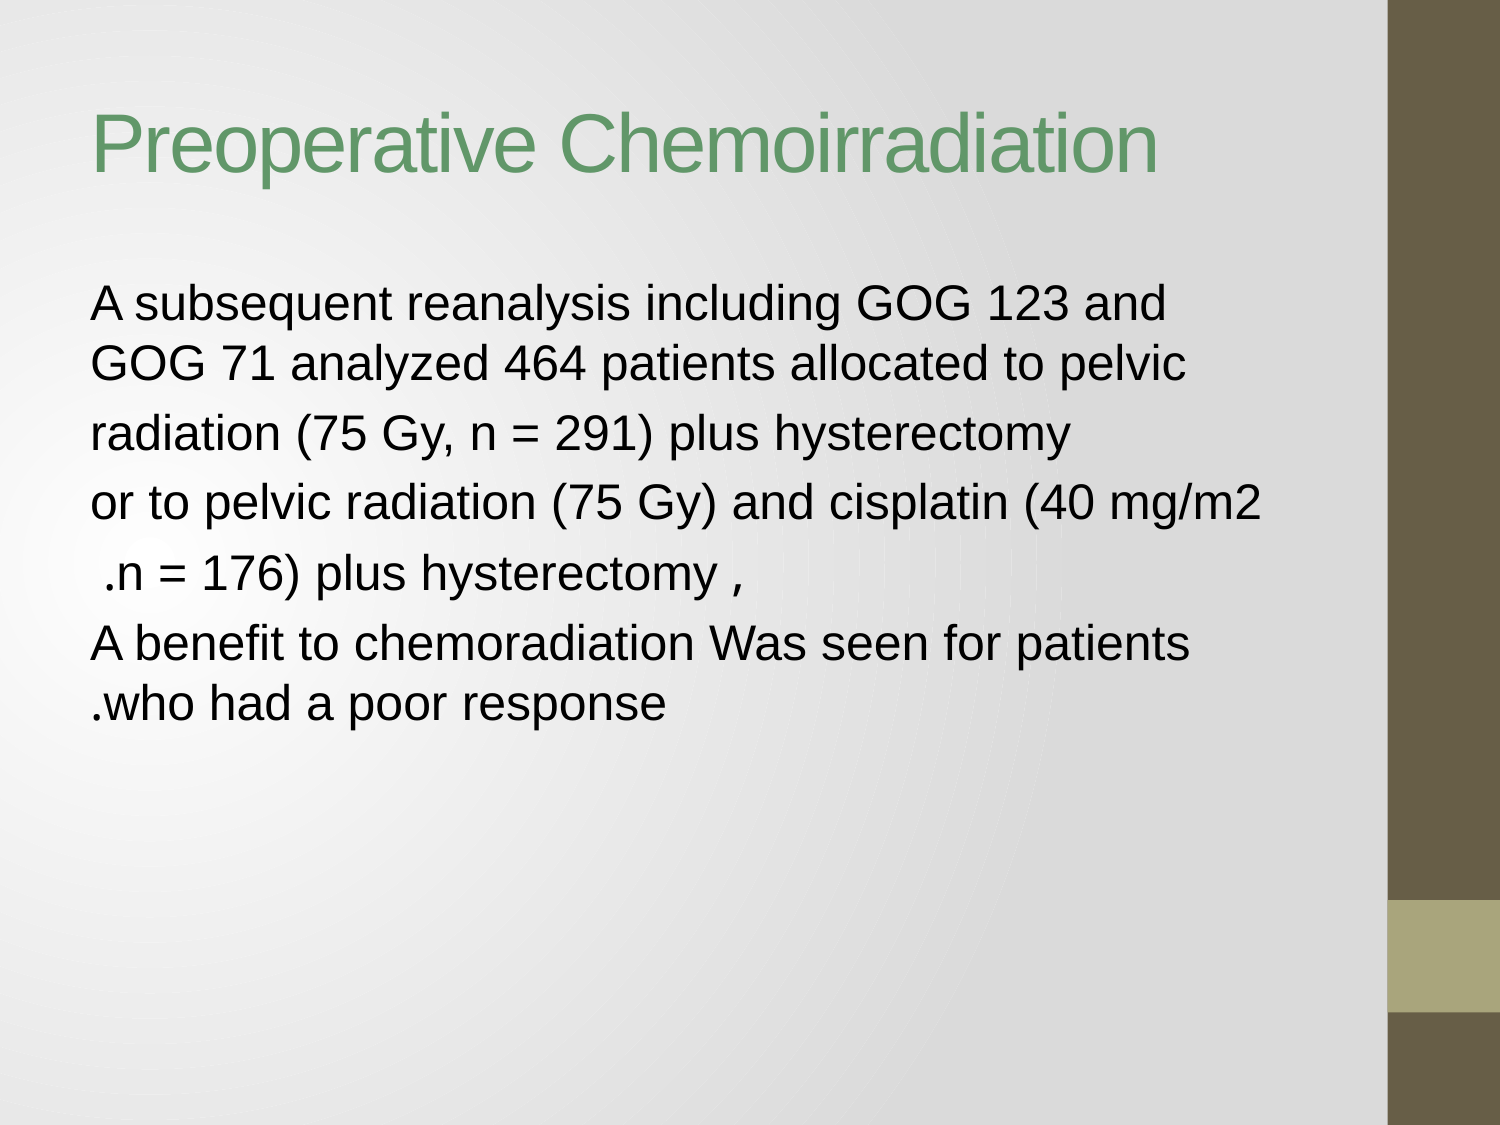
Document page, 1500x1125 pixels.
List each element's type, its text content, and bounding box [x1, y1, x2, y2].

title Preoperative Chemoirradiation [75, 45, 1325, 233]
list A subsequent reanalysis including GOG 123 and GOG 71 analyzed 464 patients allocated to pelvic radiation (75 Gy, n = 291) plus hysterectomy or to pelvic radiation (75 Gy) and cisplatin (40 mg/m2 , n = 176) plus hysterectomy. A benefit to chemoradiation Was seen for patients who had a poor response. [75, 262, 1325, 1050]
